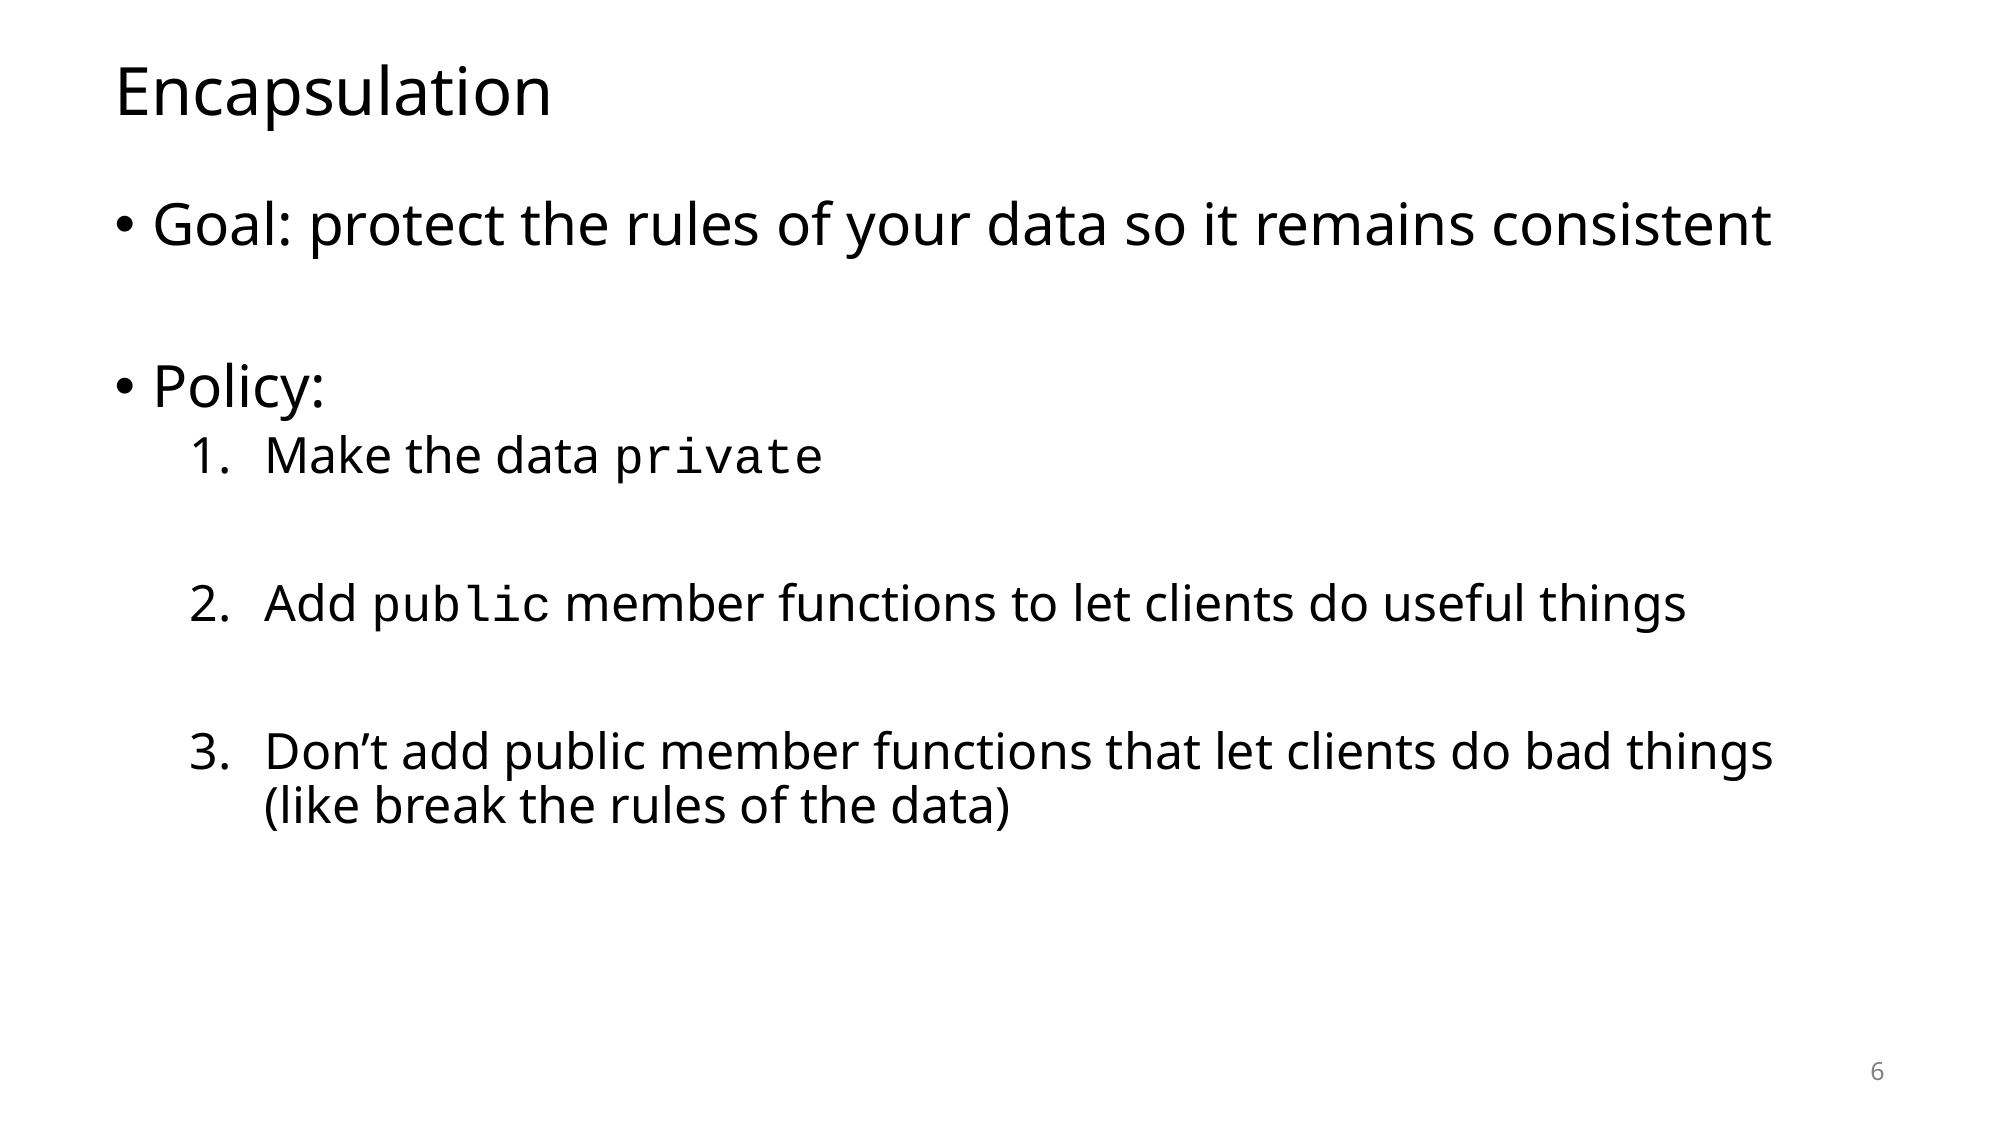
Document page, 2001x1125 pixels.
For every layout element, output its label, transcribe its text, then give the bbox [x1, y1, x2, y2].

list Goal: protect the rules of your data so it remains consistent Policy: Make the data private Add public member functions to let clients do useful things Don’t add public member functions that let clients do bad things (like break the rules of the data) [99, 187, 1900, 1013]
title Encapsulation [99, 37, 1900, 150]
slide_number 6 [1749, 1042, 1900, 1103]
